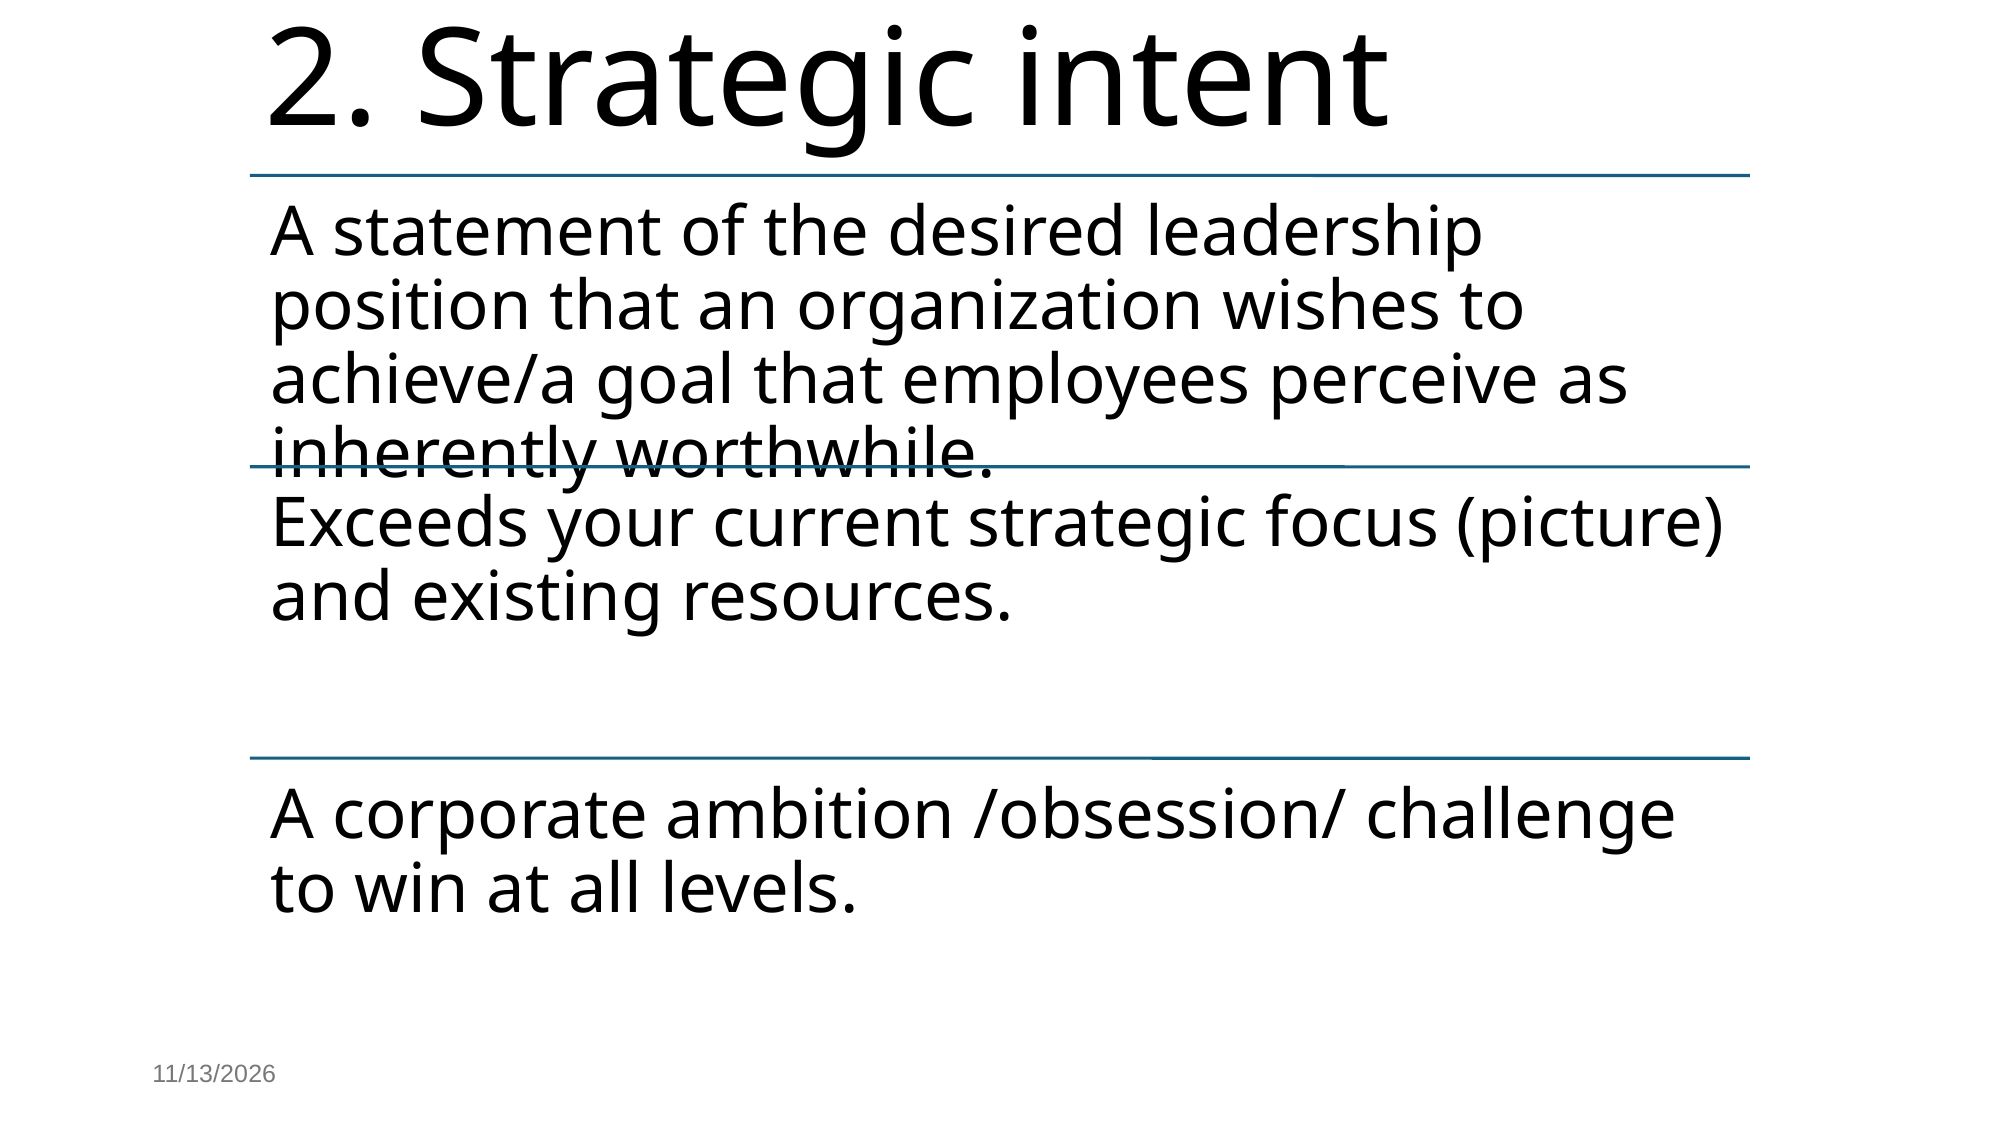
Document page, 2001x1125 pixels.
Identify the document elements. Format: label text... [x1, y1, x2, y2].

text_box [249, 174, 1751, 1051]
title 2. Strategic intent [249, 0, 1750, 163]
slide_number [137, 1042, 588, 1103]
